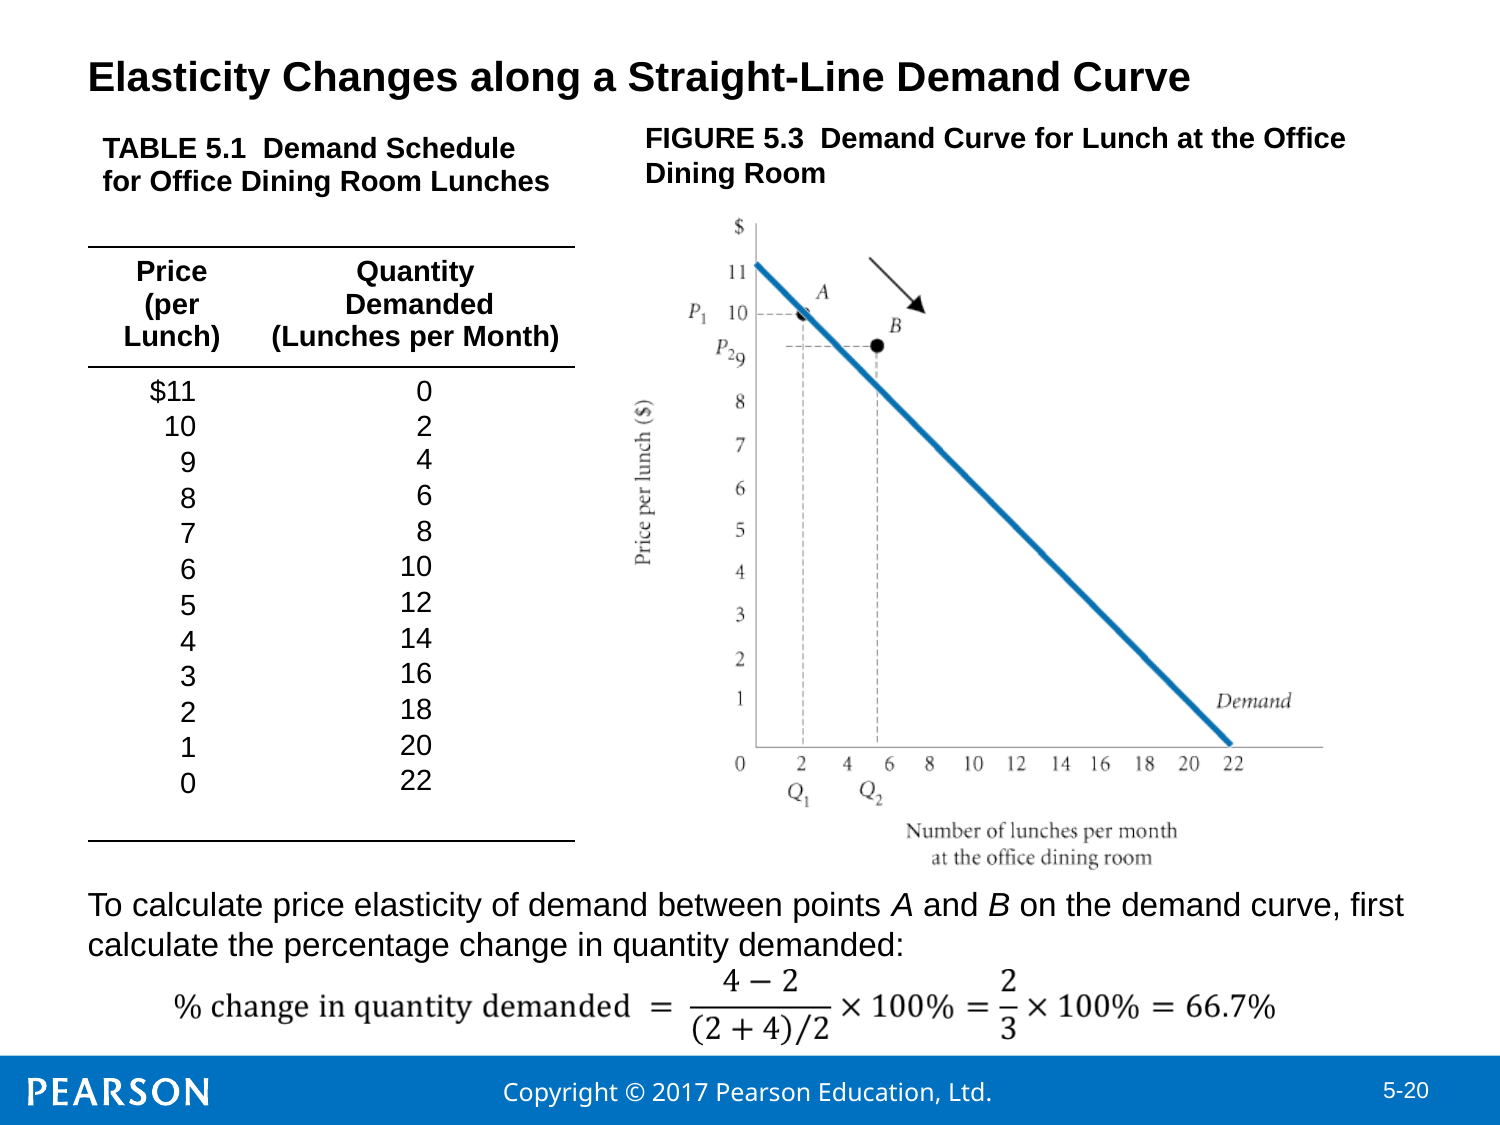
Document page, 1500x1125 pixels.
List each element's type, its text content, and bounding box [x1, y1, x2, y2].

title Elasticity Changes along a Straight-Line Demand Curve [87, 50, 1413, 113]
picture [624, 194, 1376, 876]
table_header TABLE 5.1 Demand Schedule for Office Dining Room Lunches [88, 125, 575, 246]
list To calculate price elasticity of demand between points A and B on the demand curve, first calculate the percentage change in quantity demanded: [87, 875, 1438, 963]
table_cell Price (per Lunch) [88, 248, 241, 366]
table_cell 0 2 4 6 8 10 12 14 16 18 20 22 [241, 368, 575, 840]
text_box FIGURE 5.3 Demand Curve for Lunch at the Office Dining Room [637, 112, 1438, 198]
table_cell Quantity Demanded (Lunches per Month) [241, 248, 575, 366]
table_cell $11 10 9 8 7 6 5 4 3 2 1 0 [88, 368, 241, 840]
picture [174, 968, 1275, 1047]
